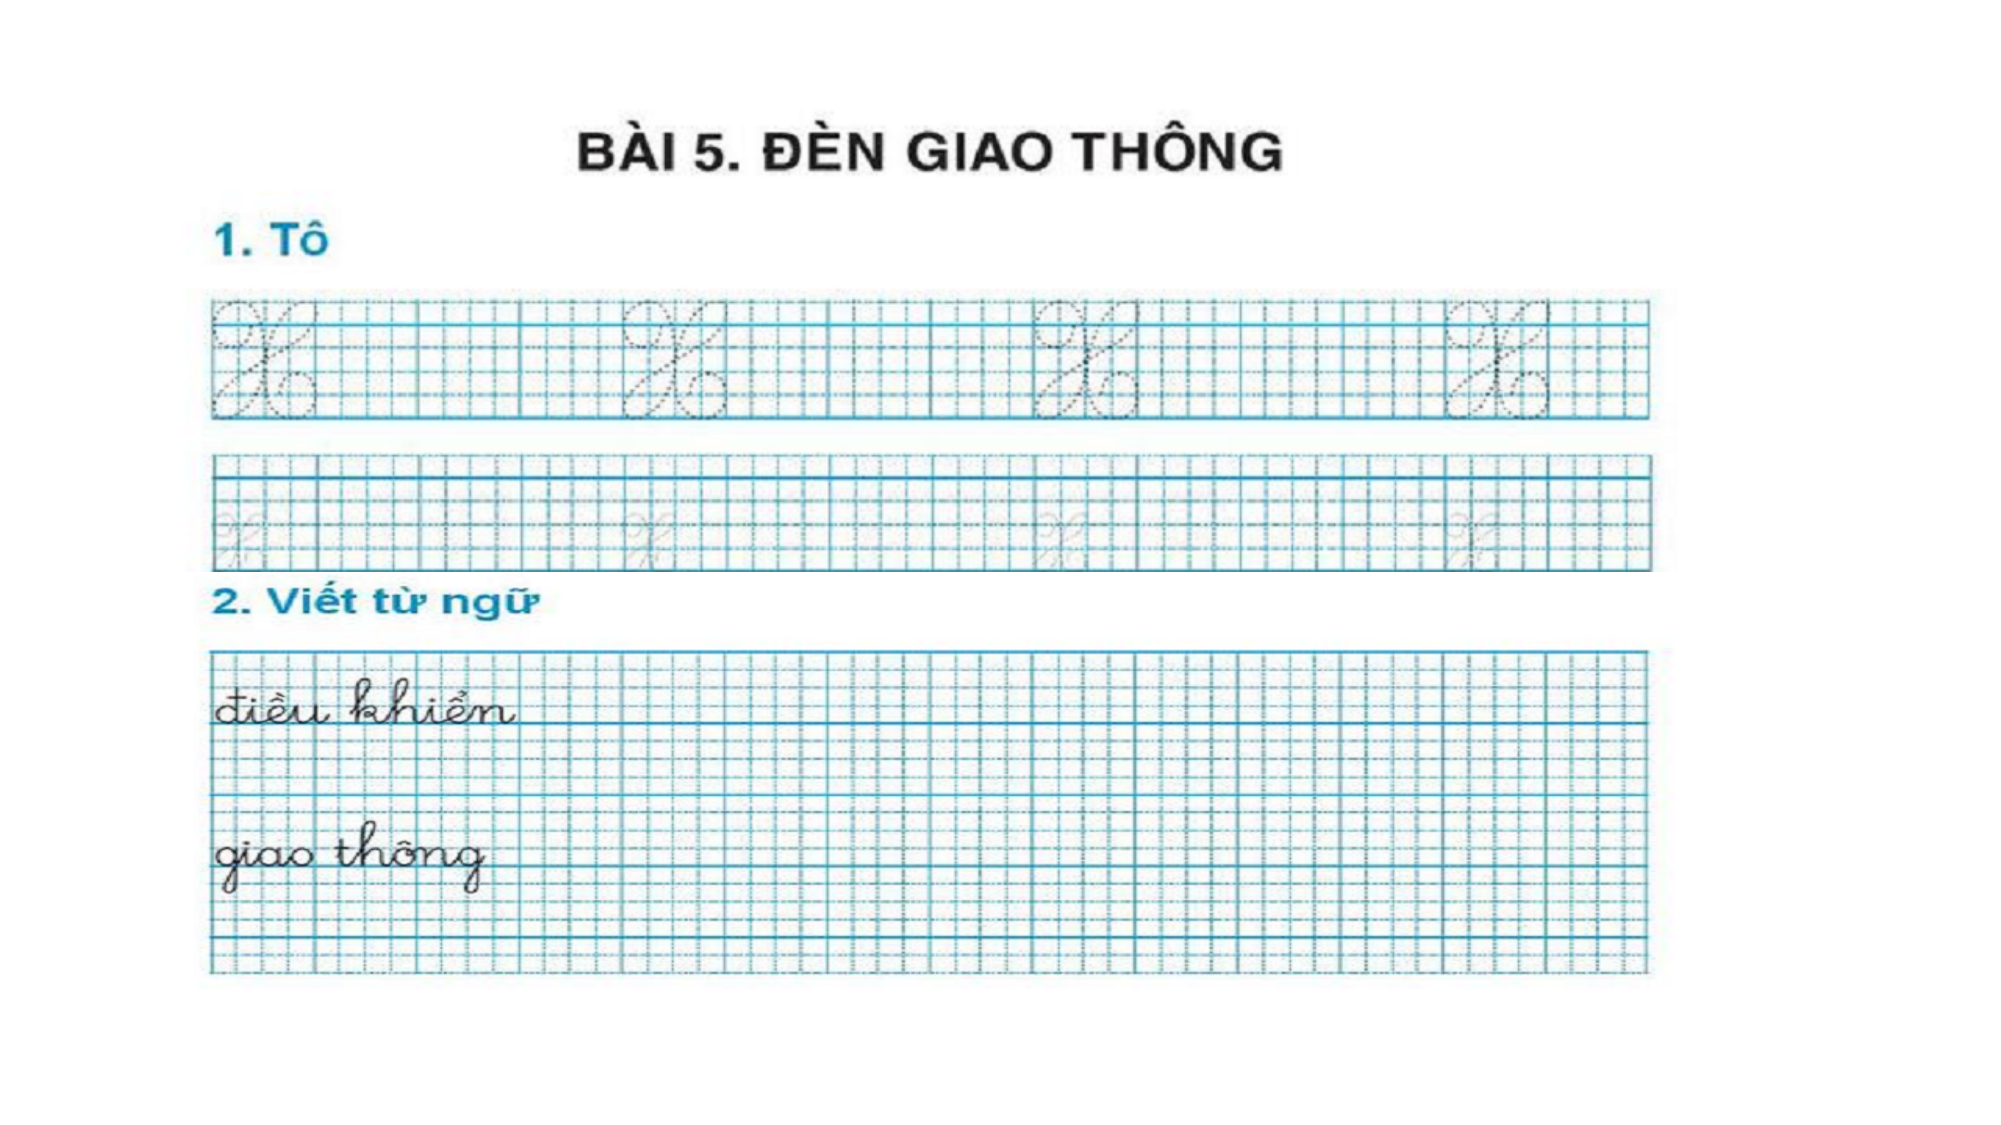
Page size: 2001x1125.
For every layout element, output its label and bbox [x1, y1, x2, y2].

picture [146, 72, 1728, 1012]
